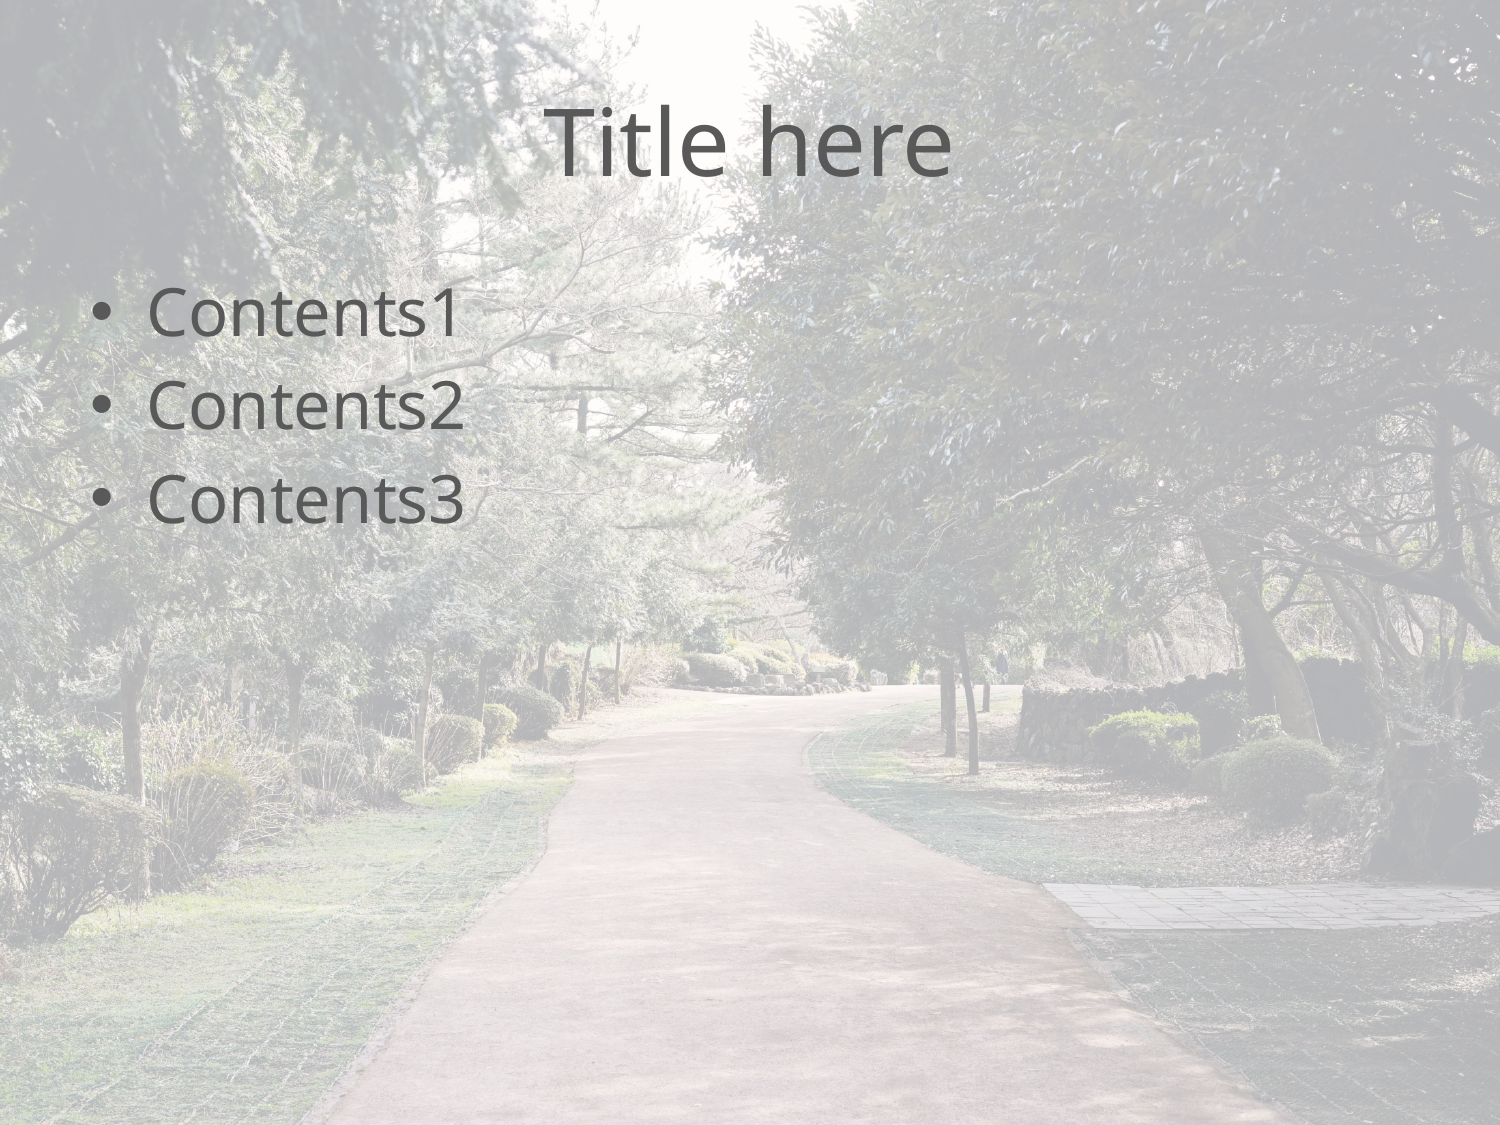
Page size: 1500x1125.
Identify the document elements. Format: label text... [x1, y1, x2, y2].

title Title here [75, 45, 1425, 233]
text_box [0, 0, 1500, 1125]
list Contents1 Contents2 Contents3 [75, 262, 1425, 1005]
